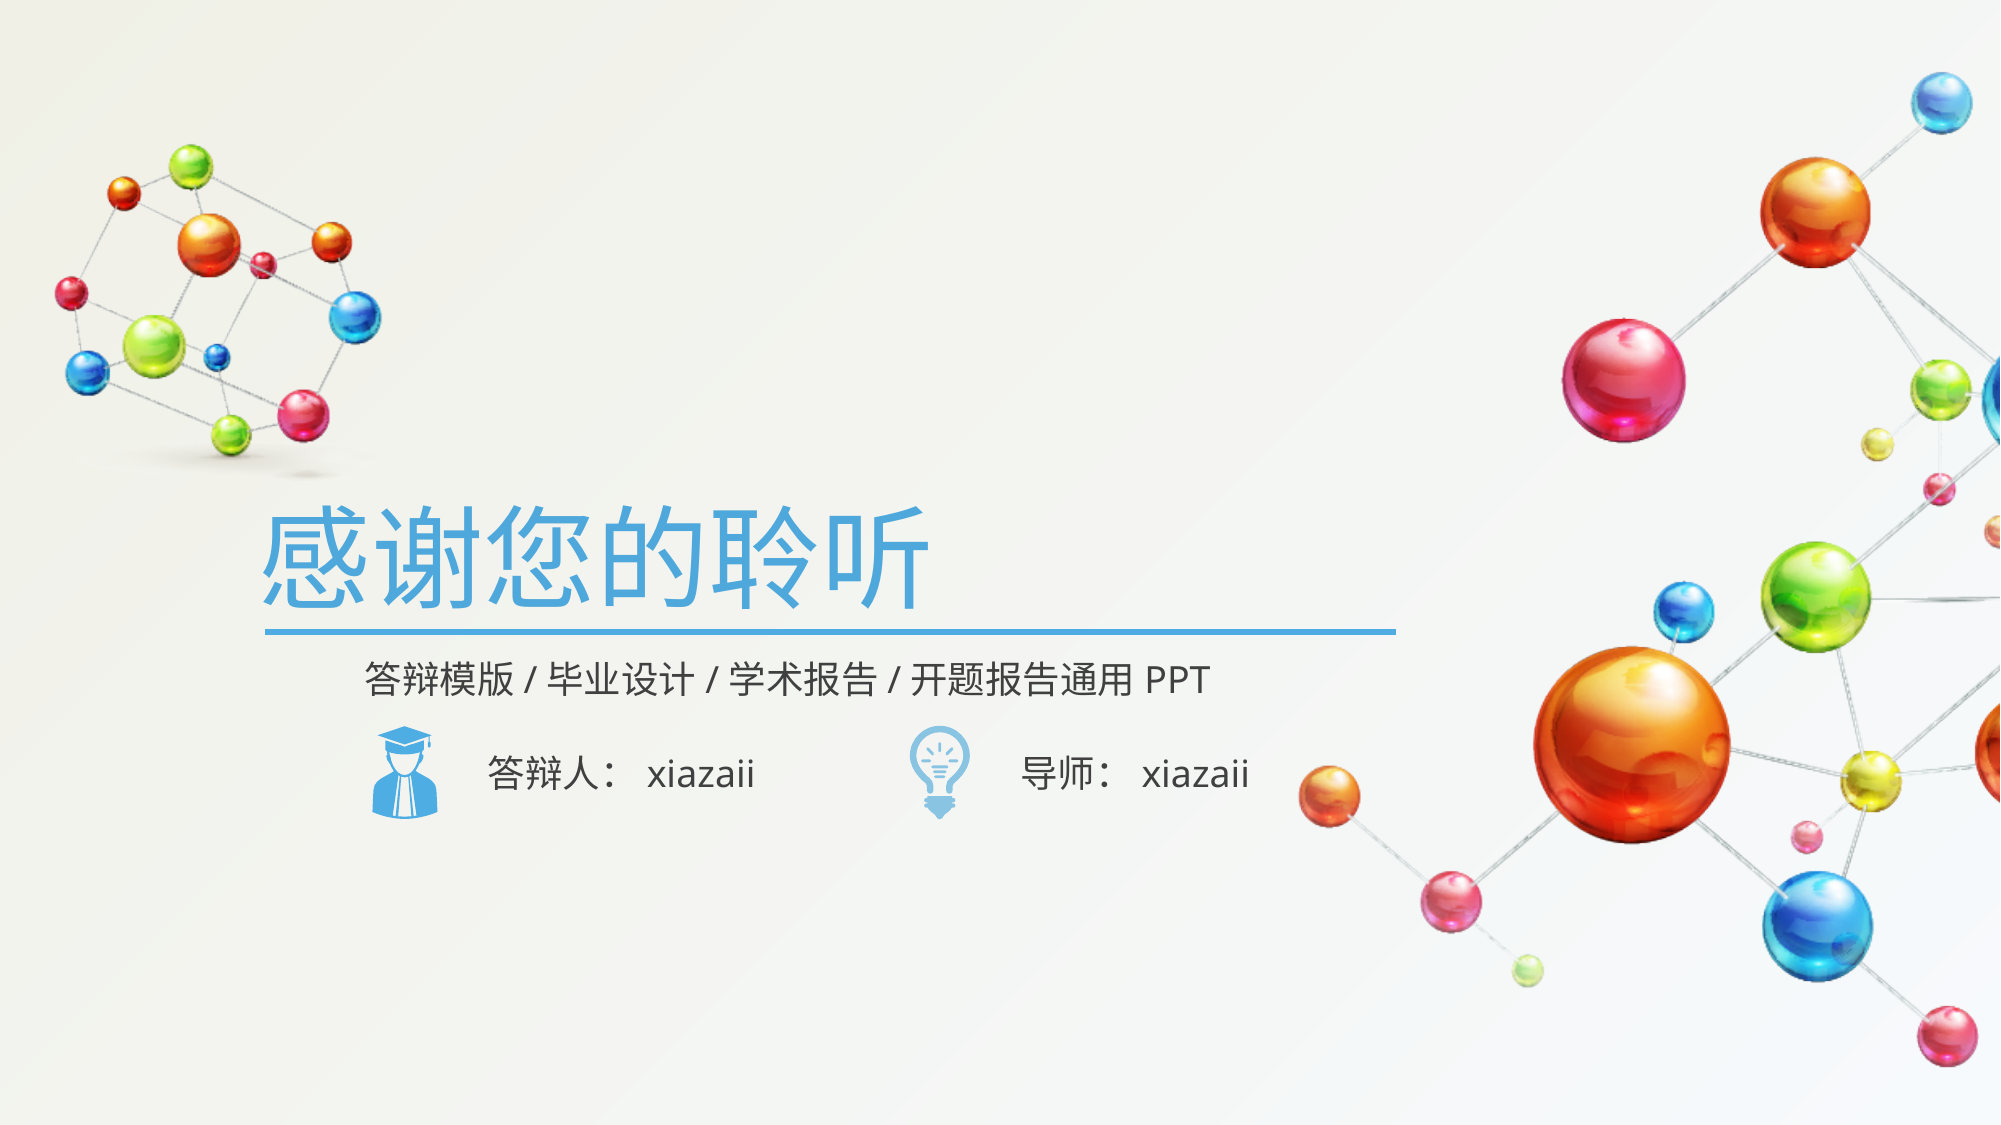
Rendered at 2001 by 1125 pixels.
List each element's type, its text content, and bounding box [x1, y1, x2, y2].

text_box 答辩模版/毕业设计/学术报告/开题报告通用PPT [349, 648, 1288, 709]
picture [48, 129, 386, 481]
text_box 答辩人：xiazaii [473, 742, 771, 802]
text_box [372, 726, 438, 819]
text_box 感谢您的聆听 [243, 480, 1288, 631]
text_box 导师：xiazaii [1005, 742, 1266, 802]
picture [1288, 51, 2000, 1084]
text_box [909, 725, 970, 820]
